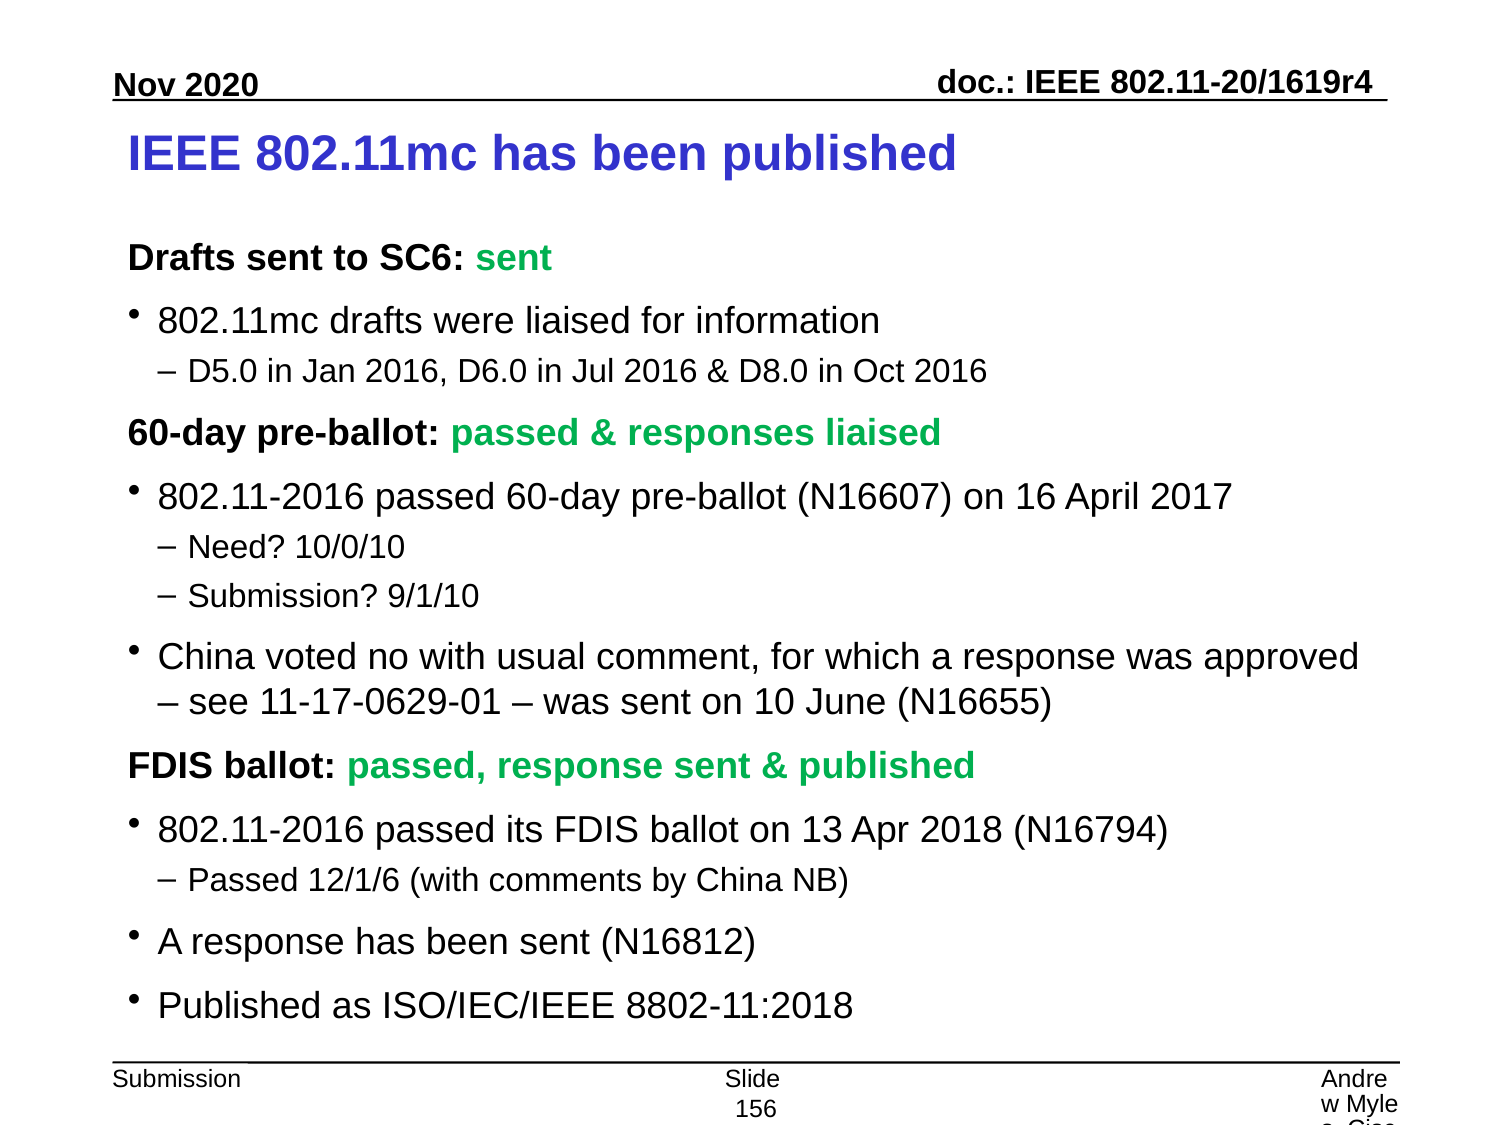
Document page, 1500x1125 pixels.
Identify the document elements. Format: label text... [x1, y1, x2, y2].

list Drafts sent to SC6: sent 802.11mc drafts were liaised for information D5.0 in Jan 2016, D6.0 in Jul 2016 & D8.0 in Oct 2016 60-day pre-ballot: passed & responses liaised 802.11-2016 passed 60-day pre-ballot (N16607) on 16 April 2017 Need? 10/0/10 Submission? 9/1/10 China voted no with usual comment, for which a response was approved – see 11-17-0629-01 – was sent on 10 June (N16655) FDIS ballot: passed, response sent & published 802.11-2016 passed its FDIS ballot on 13 Apr 2018 (N16794) Passed 12/1/6 (with comments by China NB) A response has been sent (N16812) Published as ISO/IEC/IEEE 8802-11:2018 [112, 224, 1388, 900]
footer Andrew Myles, Cisco [1320, 1061, 1402, 1093]
slide_number Slide 156 [709, 1061, 803, 1093]
title IEEE 802.11mc has been published [112, 112, 1388, 224]
